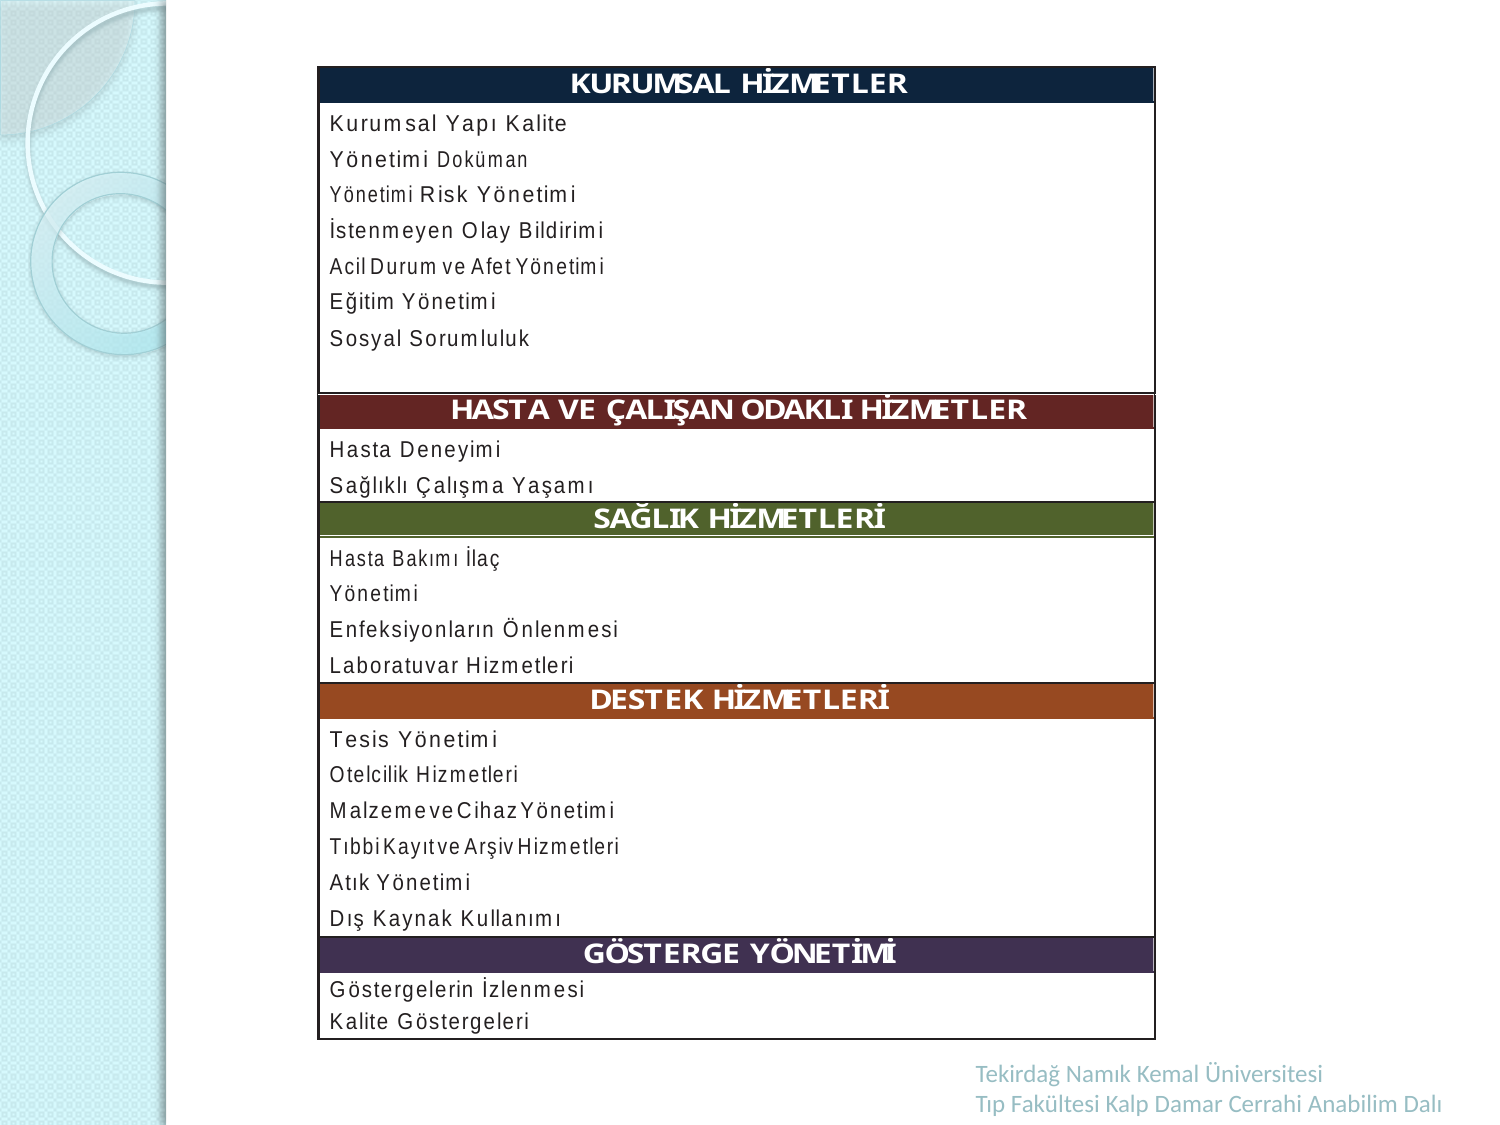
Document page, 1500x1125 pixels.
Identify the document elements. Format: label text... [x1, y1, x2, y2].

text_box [241, 66, 1286, 1065]
footer Tekirdağ Namık Kemal Üniversitesi Tıp Fakültesi Kalp Damar Cerrahi Anabilim Dalı [960, 1046, 1472, 1125]
